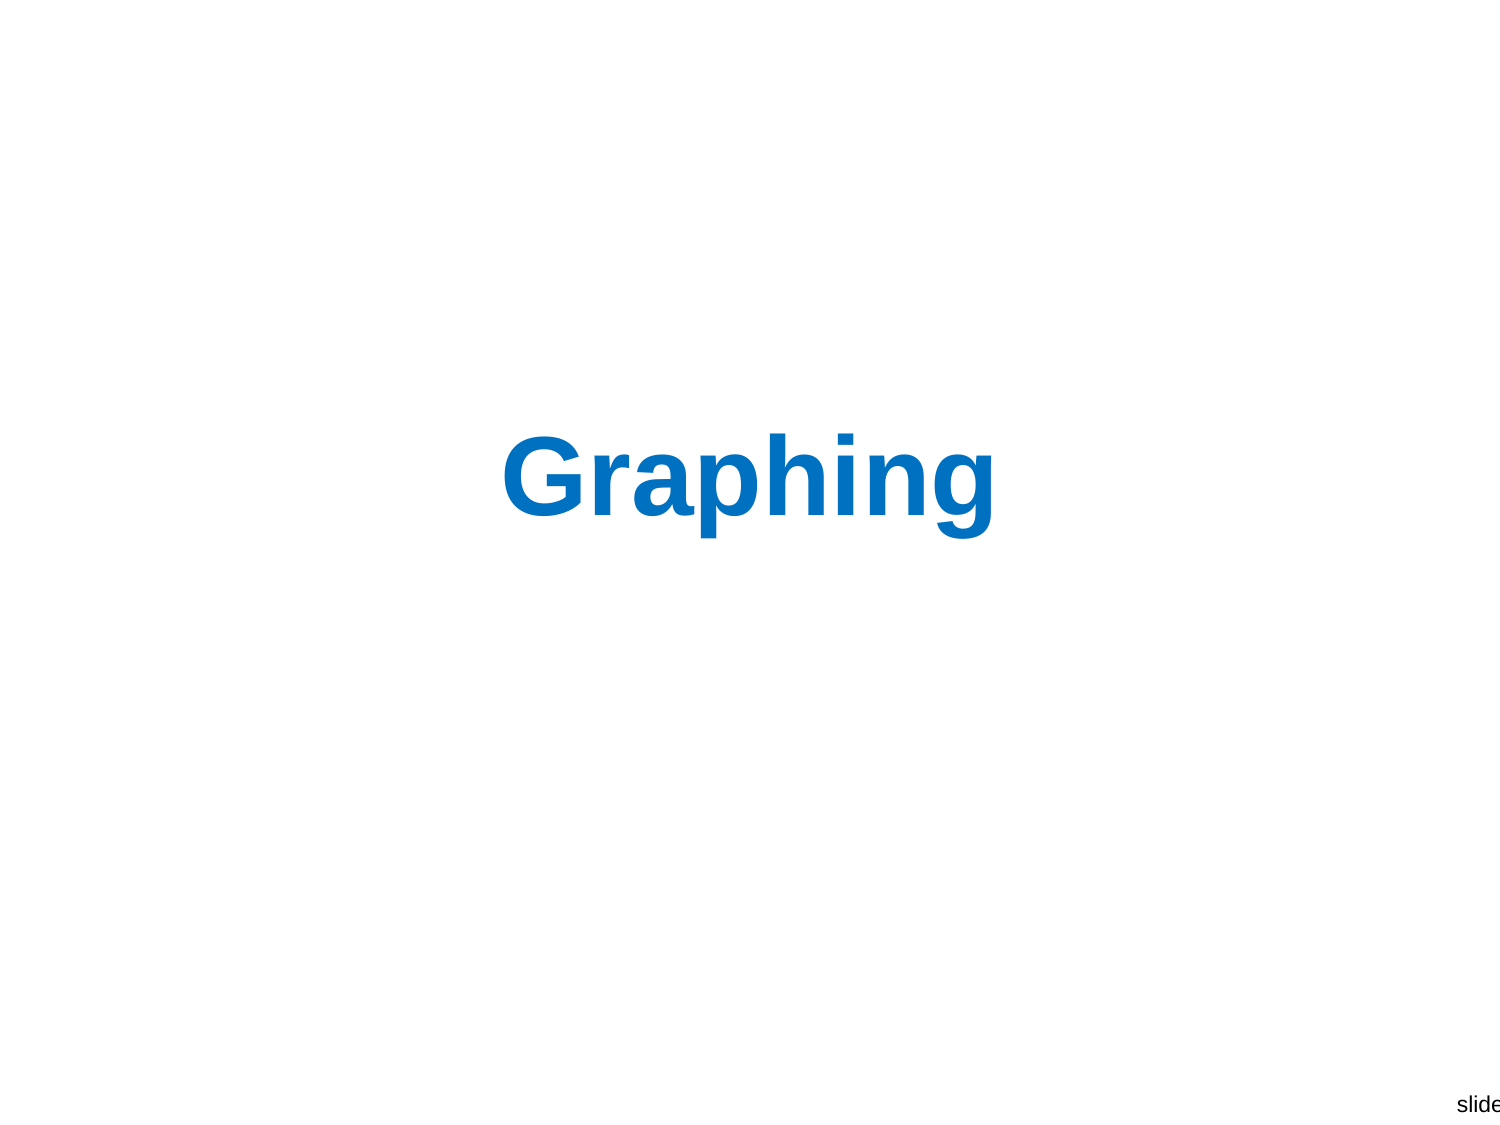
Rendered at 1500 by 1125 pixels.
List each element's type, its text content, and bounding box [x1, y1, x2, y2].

title Graphing [112, 349, 1388, 591]
